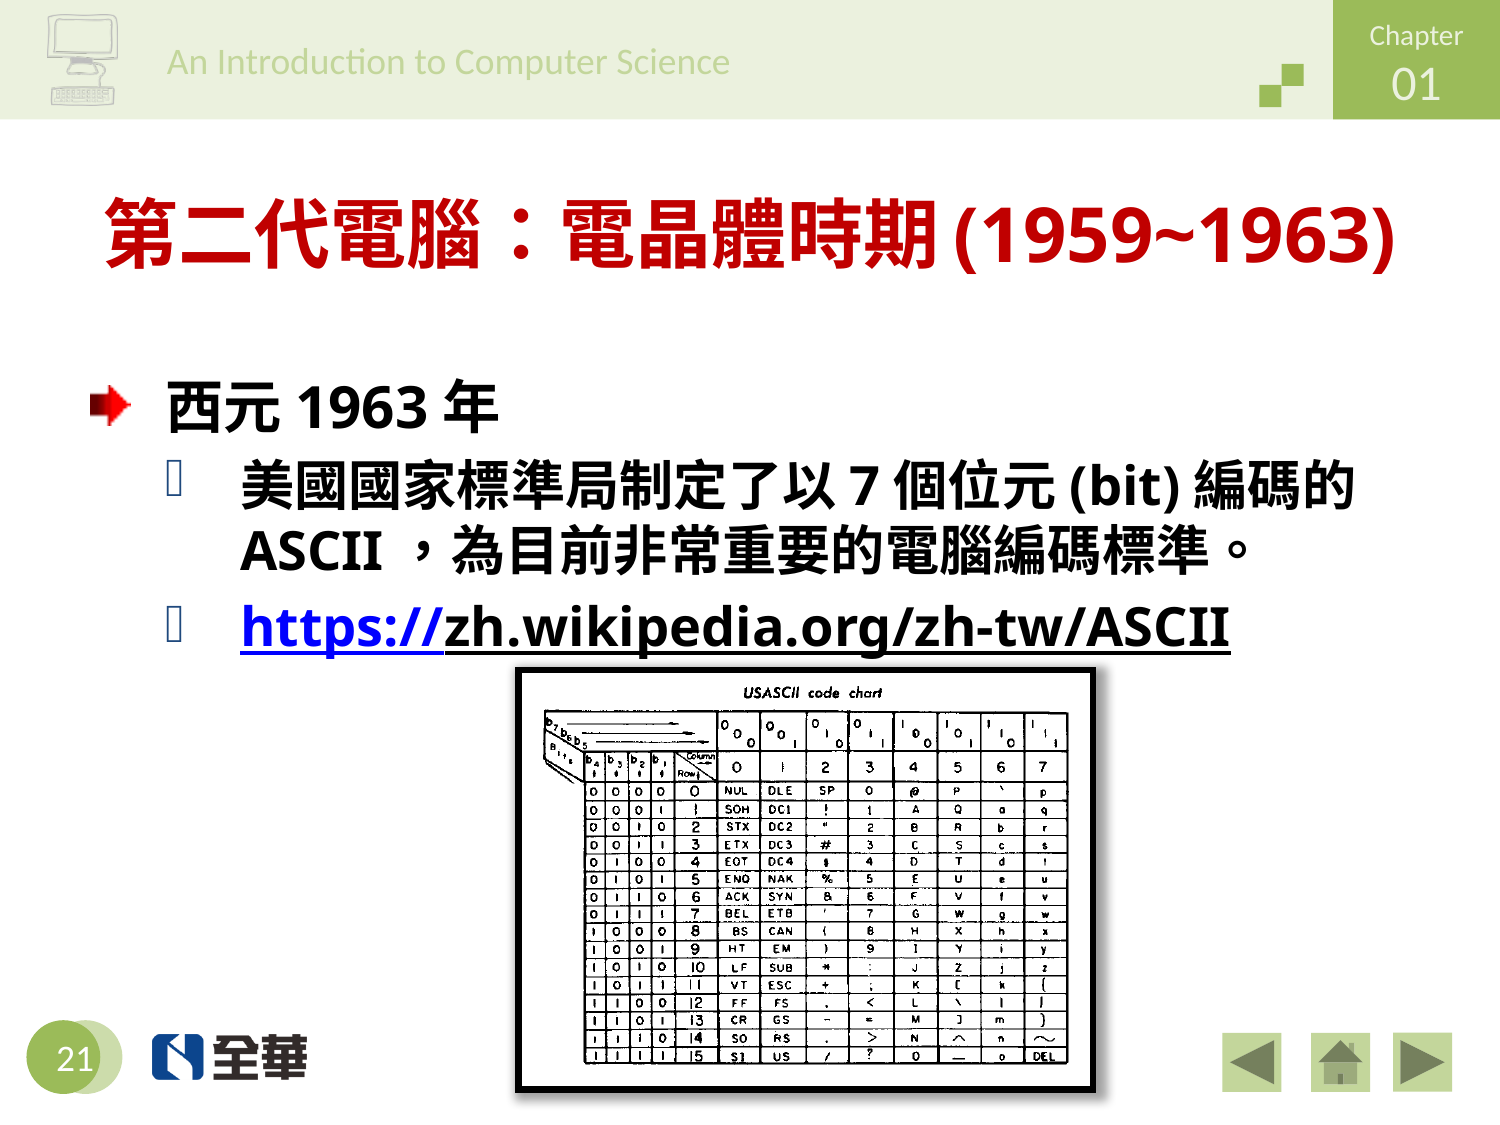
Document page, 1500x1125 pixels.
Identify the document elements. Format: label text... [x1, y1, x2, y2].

list 西元1963年 美國國家標準局制定了以7個位元(bit)編碼的ASCII，為目前非常重要的電腦編碼標準。 https://zh.wikipedia.org/zh-tw/ASCII [75, 363, 1425, 1005]
title 第二代電腦：電晶體時期(1959~1963) [75, 138, 1425, 327]
picture [521, 672, 1091, 1087]
picture [152, 1034, 307, 1080]
picture [47, 14, 118, 106]
picture [90, 385, 131, 426]
